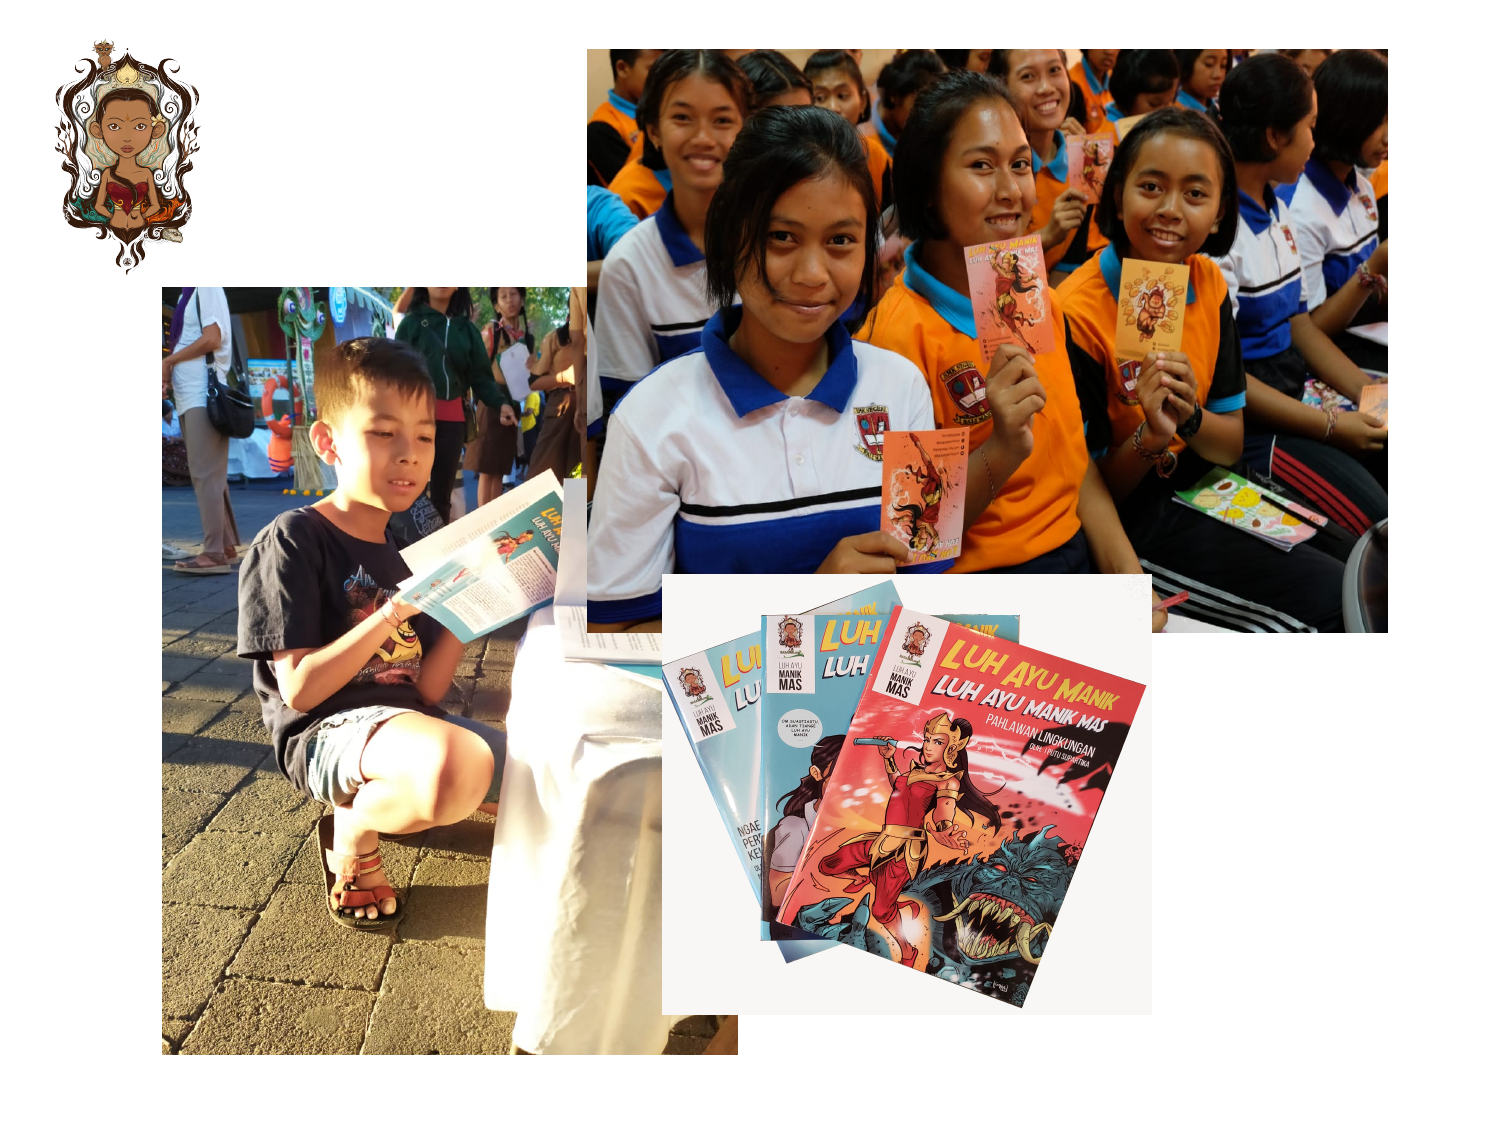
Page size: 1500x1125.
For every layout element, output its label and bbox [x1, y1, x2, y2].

picture [162, 49, 1388, 1055]
picture [49, 37, 205, 276]
